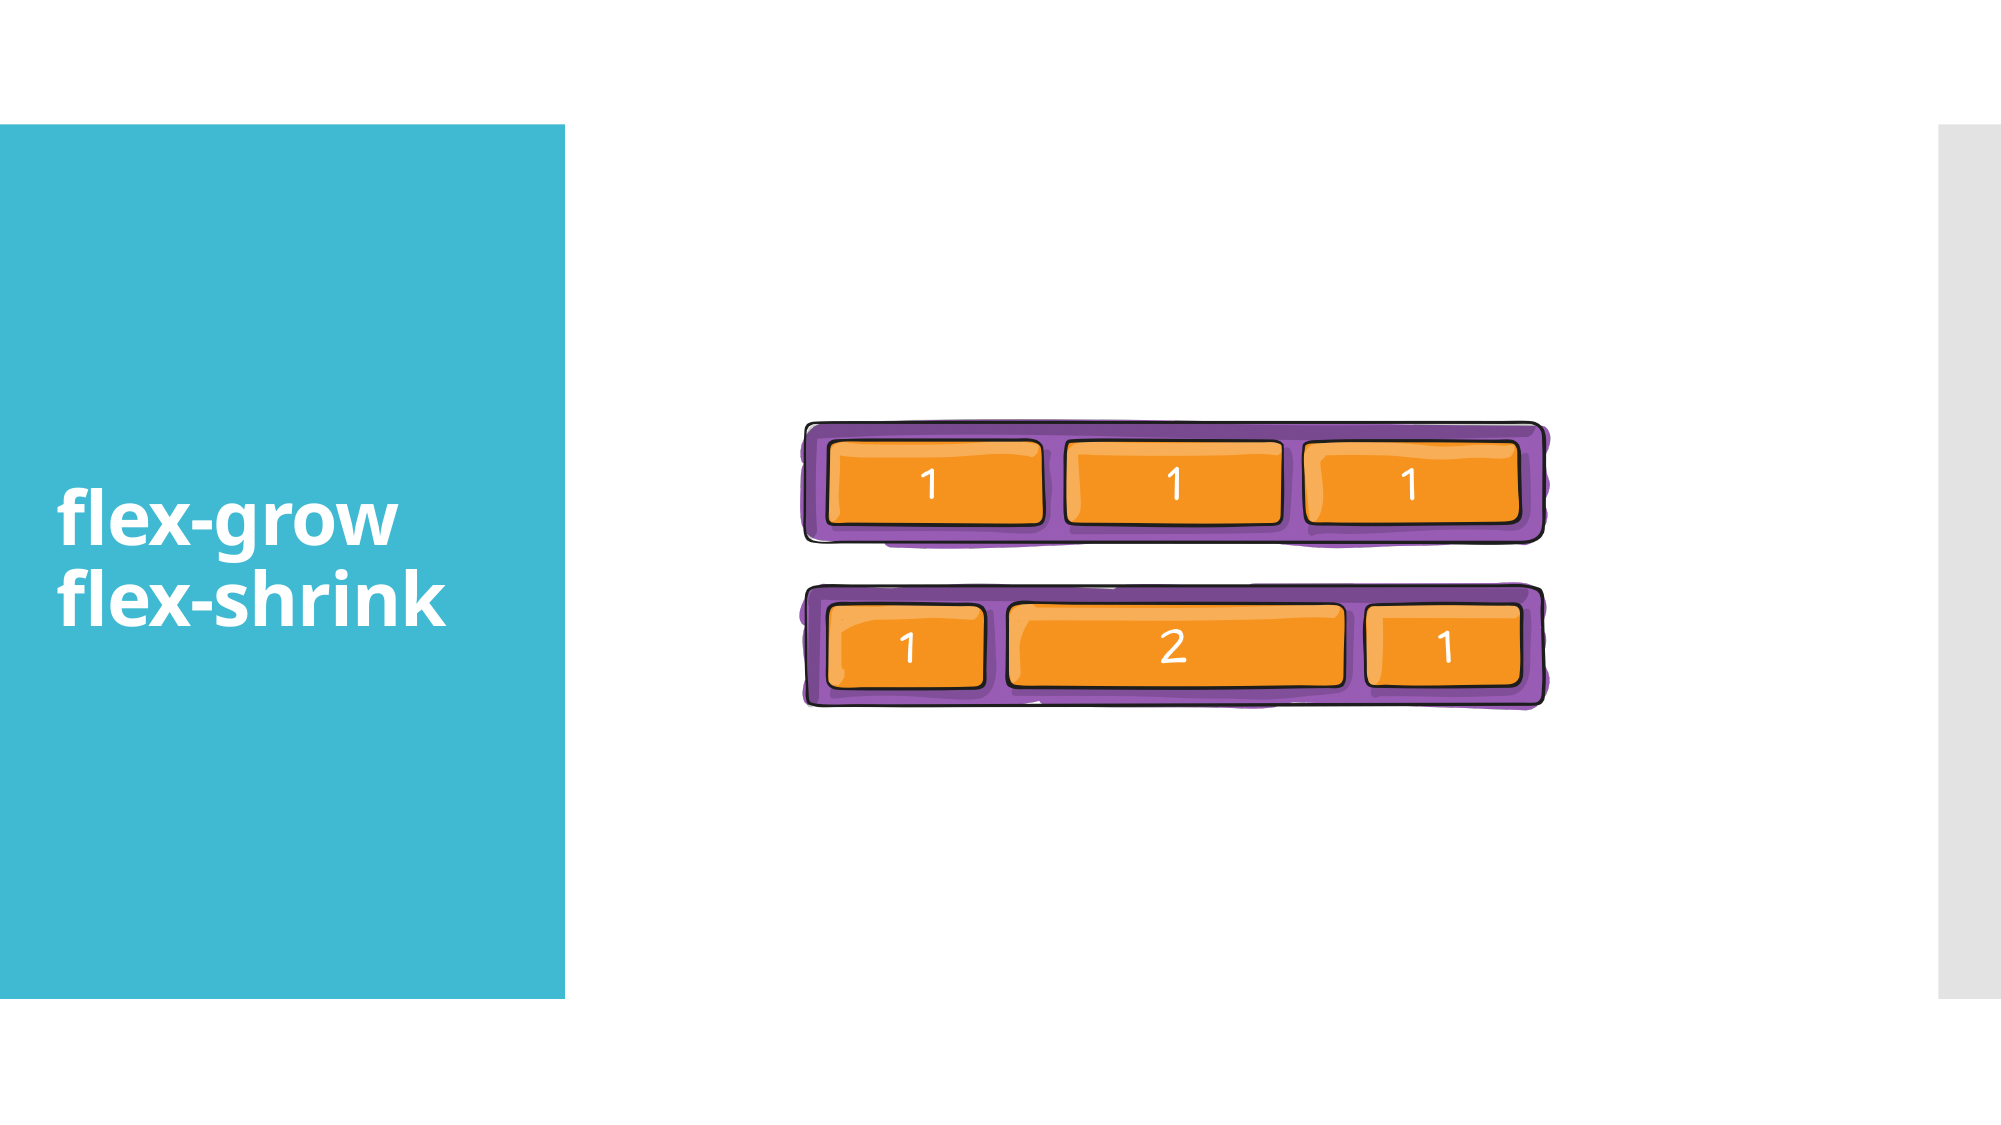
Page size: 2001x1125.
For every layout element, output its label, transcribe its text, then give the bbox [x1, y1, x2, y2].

title flex-grow flex-shrink [41, 184, 525, 940]
picture [794, 381, 1561, 742]
